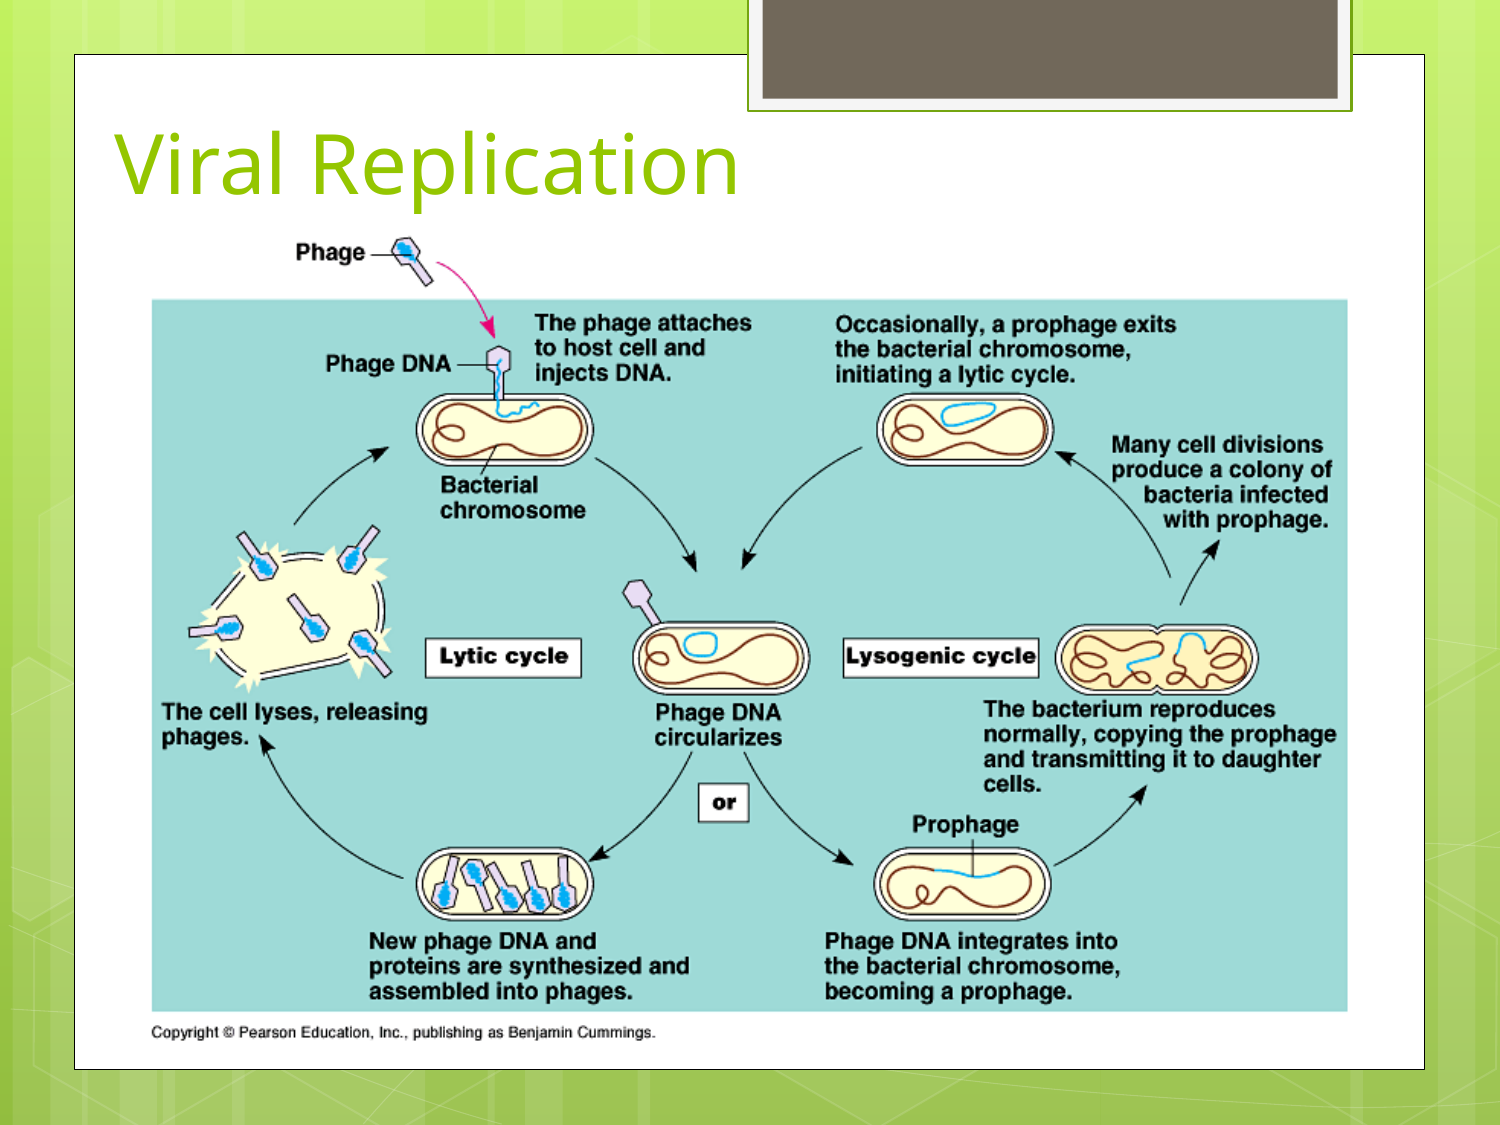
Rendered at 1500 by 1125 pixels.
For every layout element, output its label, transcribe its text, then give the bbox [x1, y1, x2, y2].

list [139, 224, 1361, 1051]
title Viral Replication [99, 87, 1253, 219]
